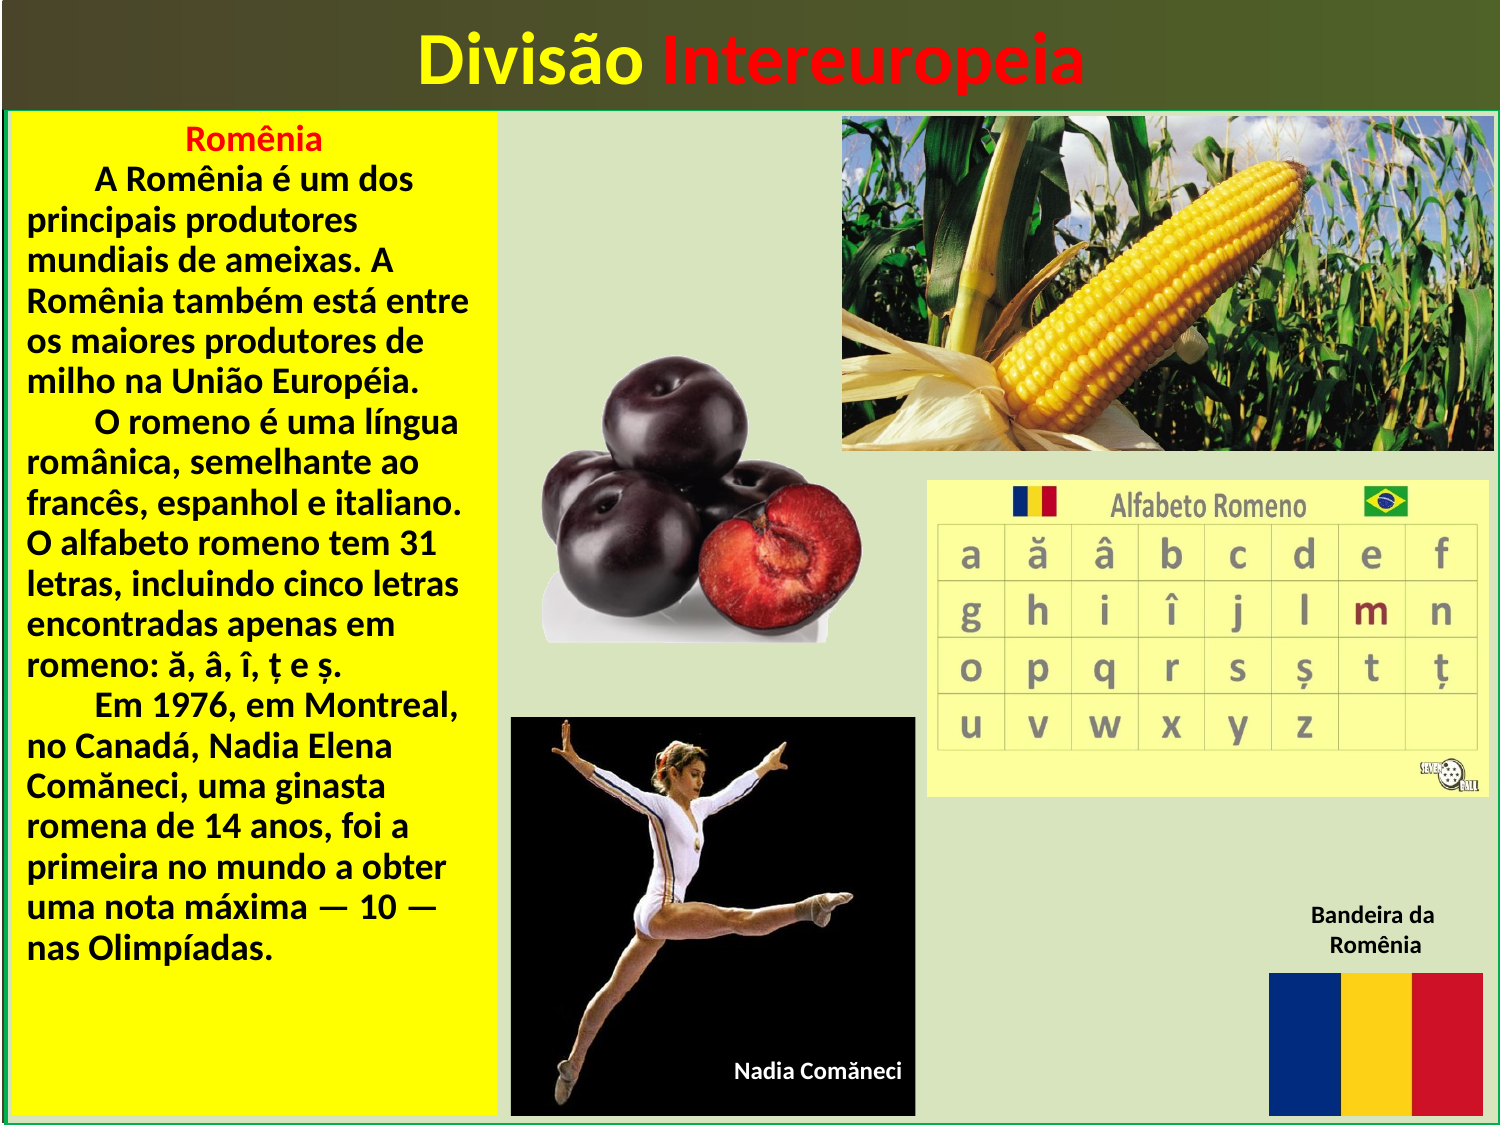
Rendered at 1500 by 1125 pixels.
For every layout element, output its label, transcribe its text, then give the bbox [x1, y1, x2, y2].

picture [1269, 973, 1483, 1116]
picture [926, 480, 1489, 797]
list Romênia A Romênia é um dos principais produtores mundiais de ameixas. A Romênia também está entre os maiores produtores de milho na União Européia. O romeno é uma língua românica, semelhante ao francês, espanhol e italiano. O alfabeto romeno tem 31 letras, incluindo cinco letras encontradas apenas em romeno: ă, â, î, ț e ș. Em 1976, em Montreal, no Canadá, Nadia Elena Comăneci, uma ginasta romena de 14 anos, foi a primeira no mundo a obter uma nota máxima — 10 — nas Olimpíadas. [11, 111, 498, 1116]
picture [525, 116, 1495, 643]
picture [510, 717, 916, 1116]
text_box Bandeira da Romênia [1269, 891, 1483, 966]
